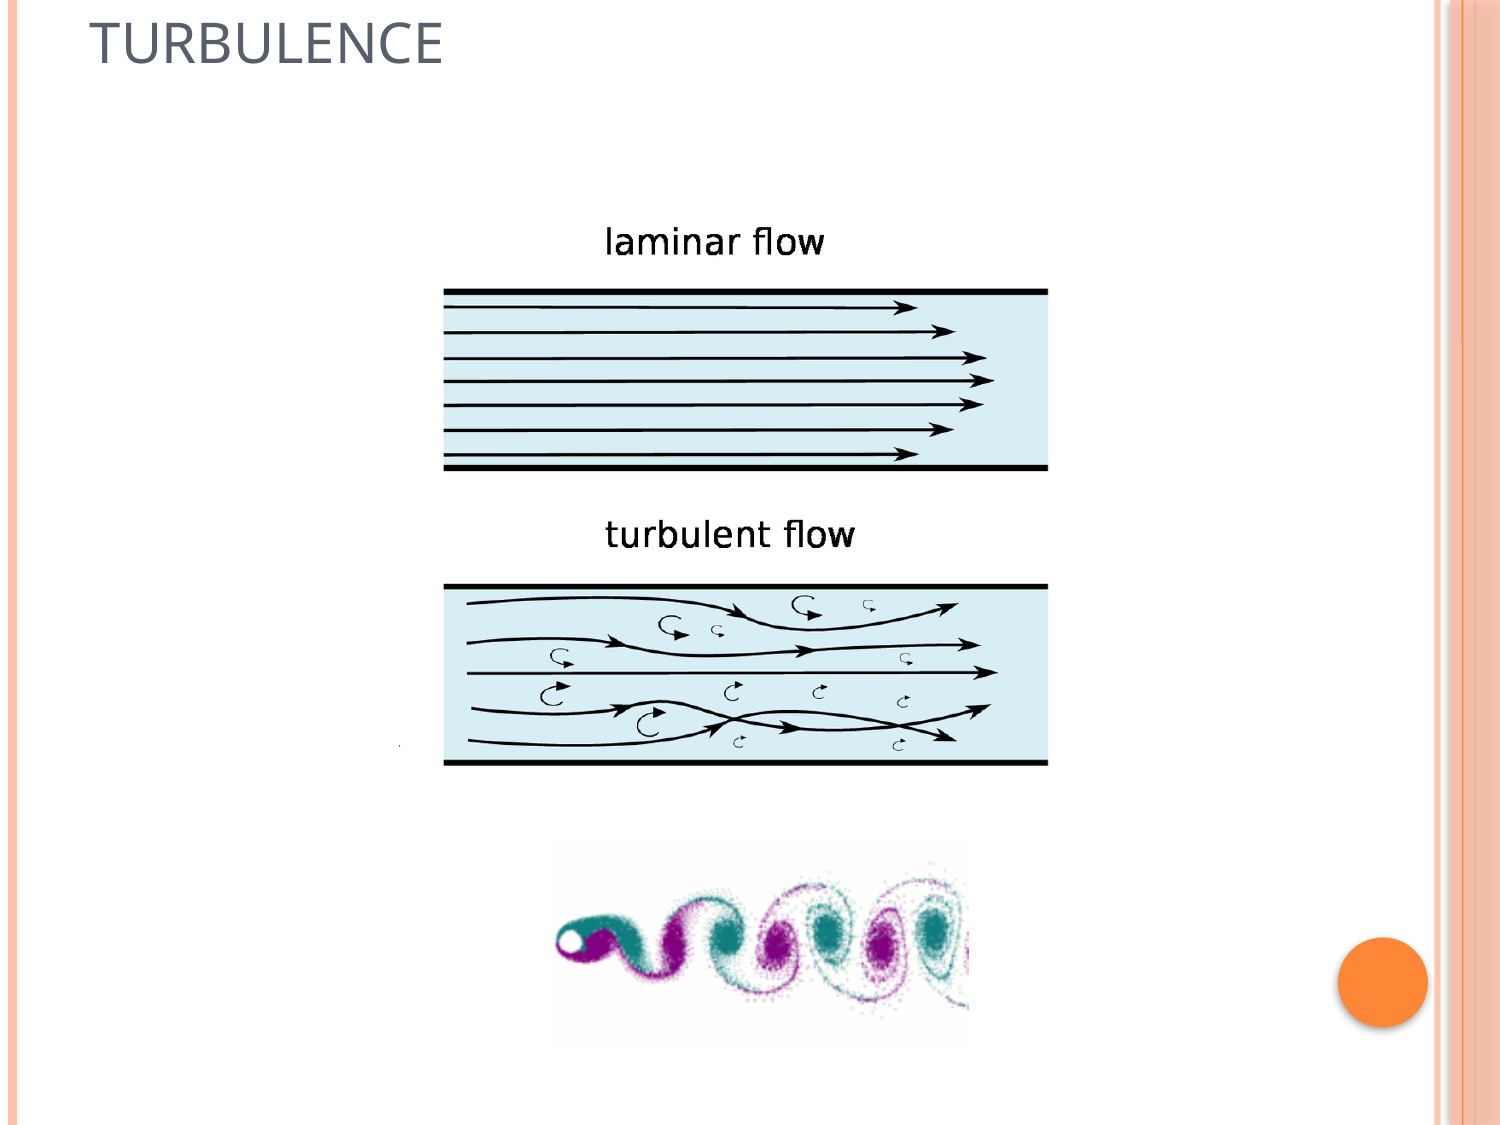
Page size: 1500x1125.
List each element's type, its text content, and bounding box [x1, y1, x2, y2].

picture [399, 199, 1074, 815]
title turbulence [75, 0, 1300, 83]
picture [549, 836, 970, 1048]
